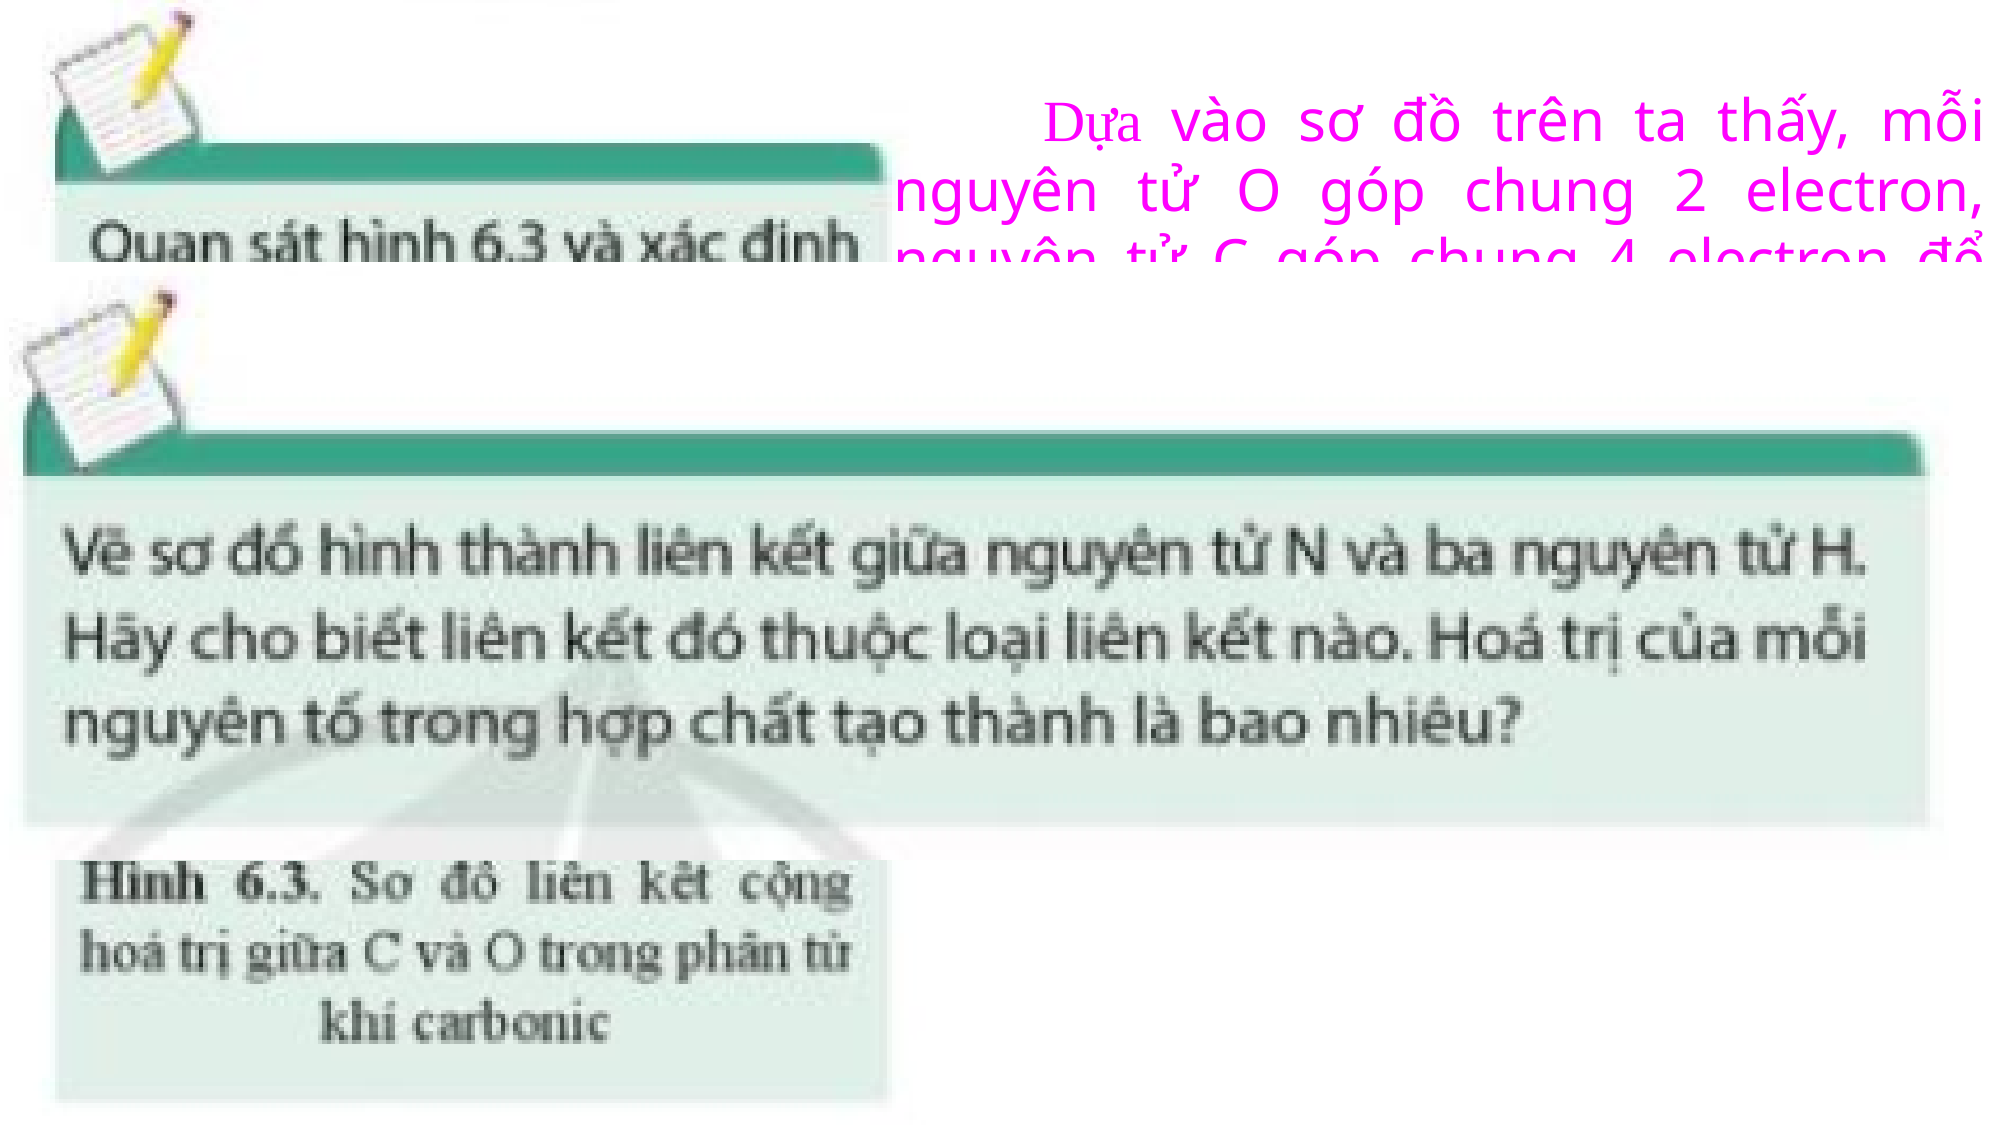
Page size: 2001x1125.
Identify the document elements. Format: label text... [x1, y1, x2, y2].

picture [0, 0, 1991, 1125]
text_box Dựa vào sơ đồ trên ta thấy, mỗi nguyên tử O góp chung 2 electron, nguyên tử C góp chung 4 electron để hình thành liên kết. Như vậy C có hóa trị IV, O có hóa trị II. [926, 76, 2000, 511]
